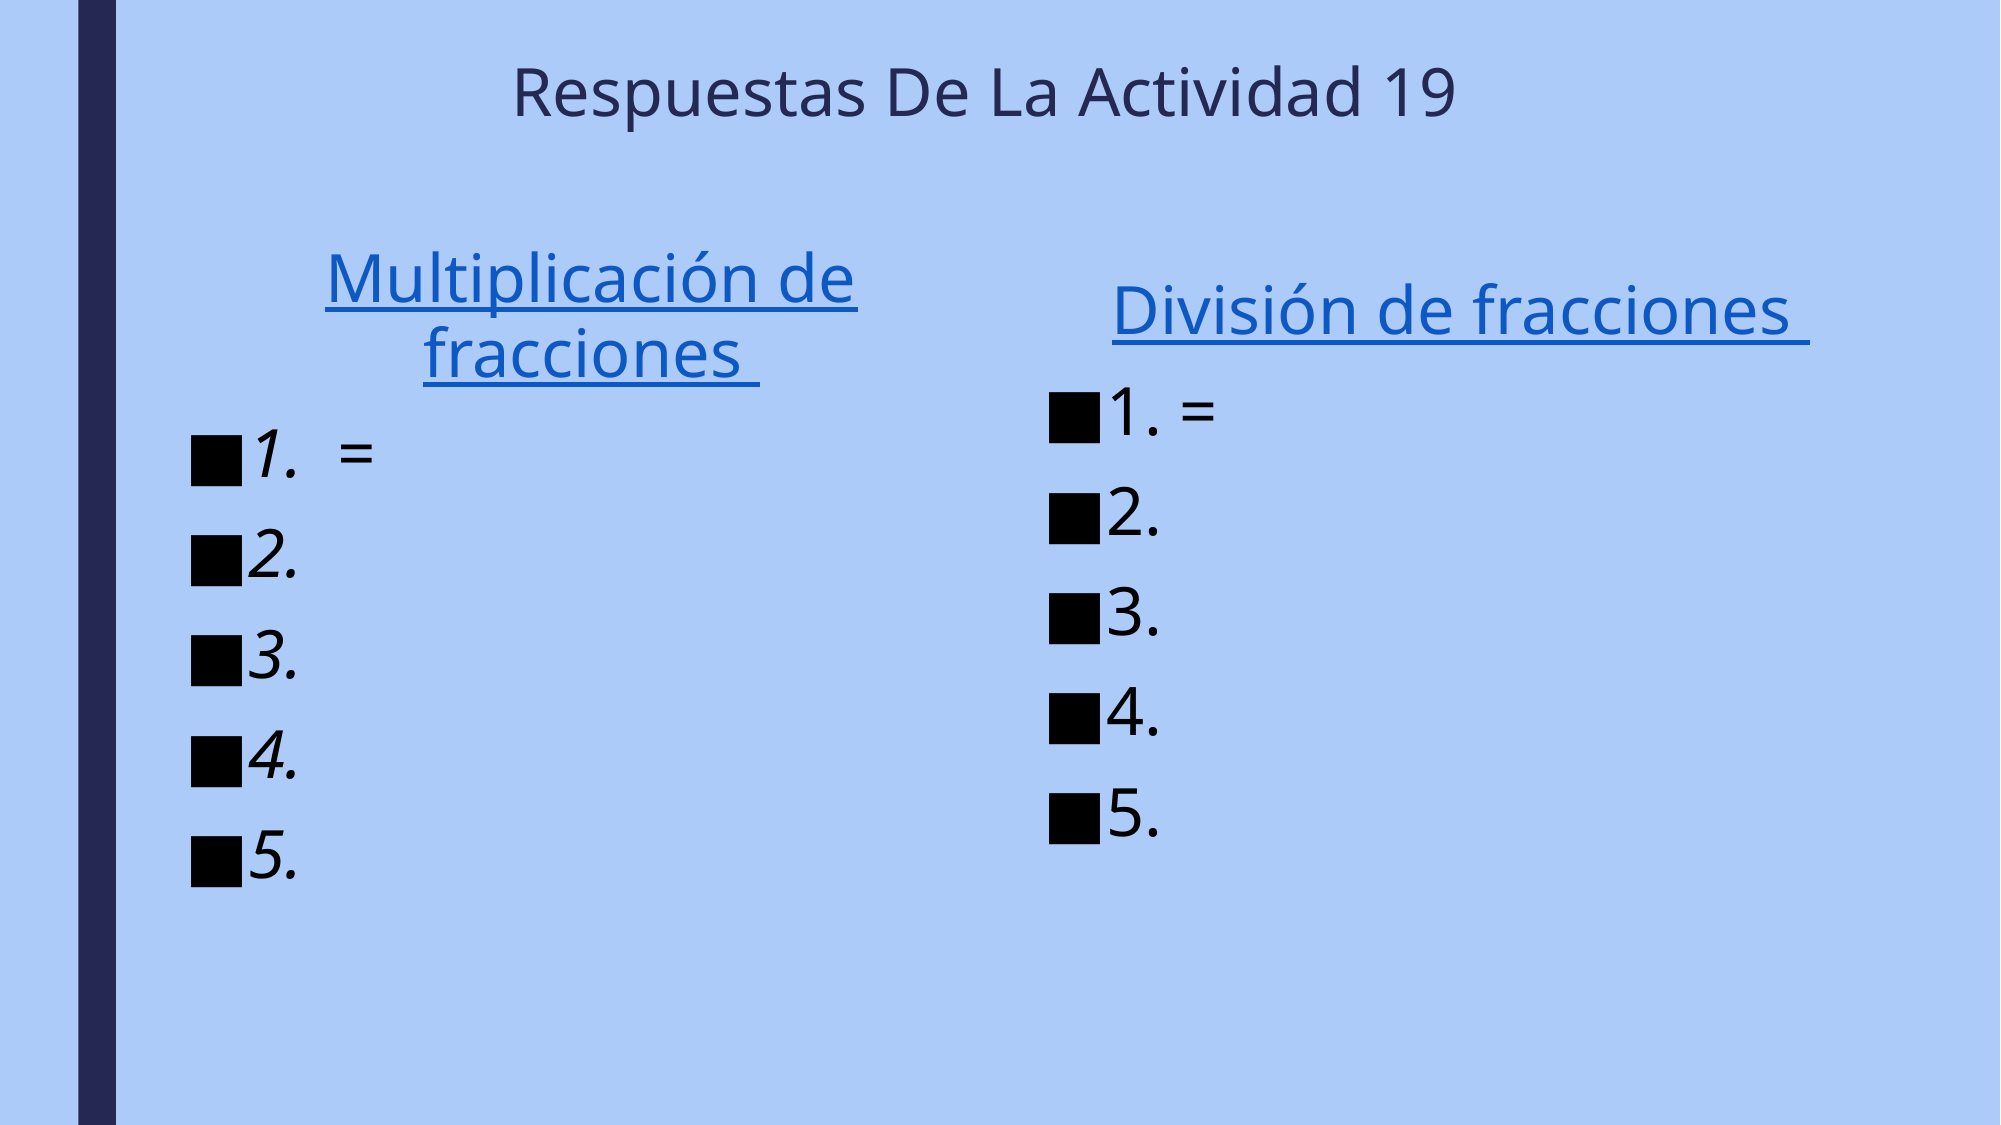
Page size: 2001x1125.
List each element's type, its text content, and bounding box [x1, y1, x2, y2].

title Respuestas De La Actividad 19 [206, 51, 1782, 296]
